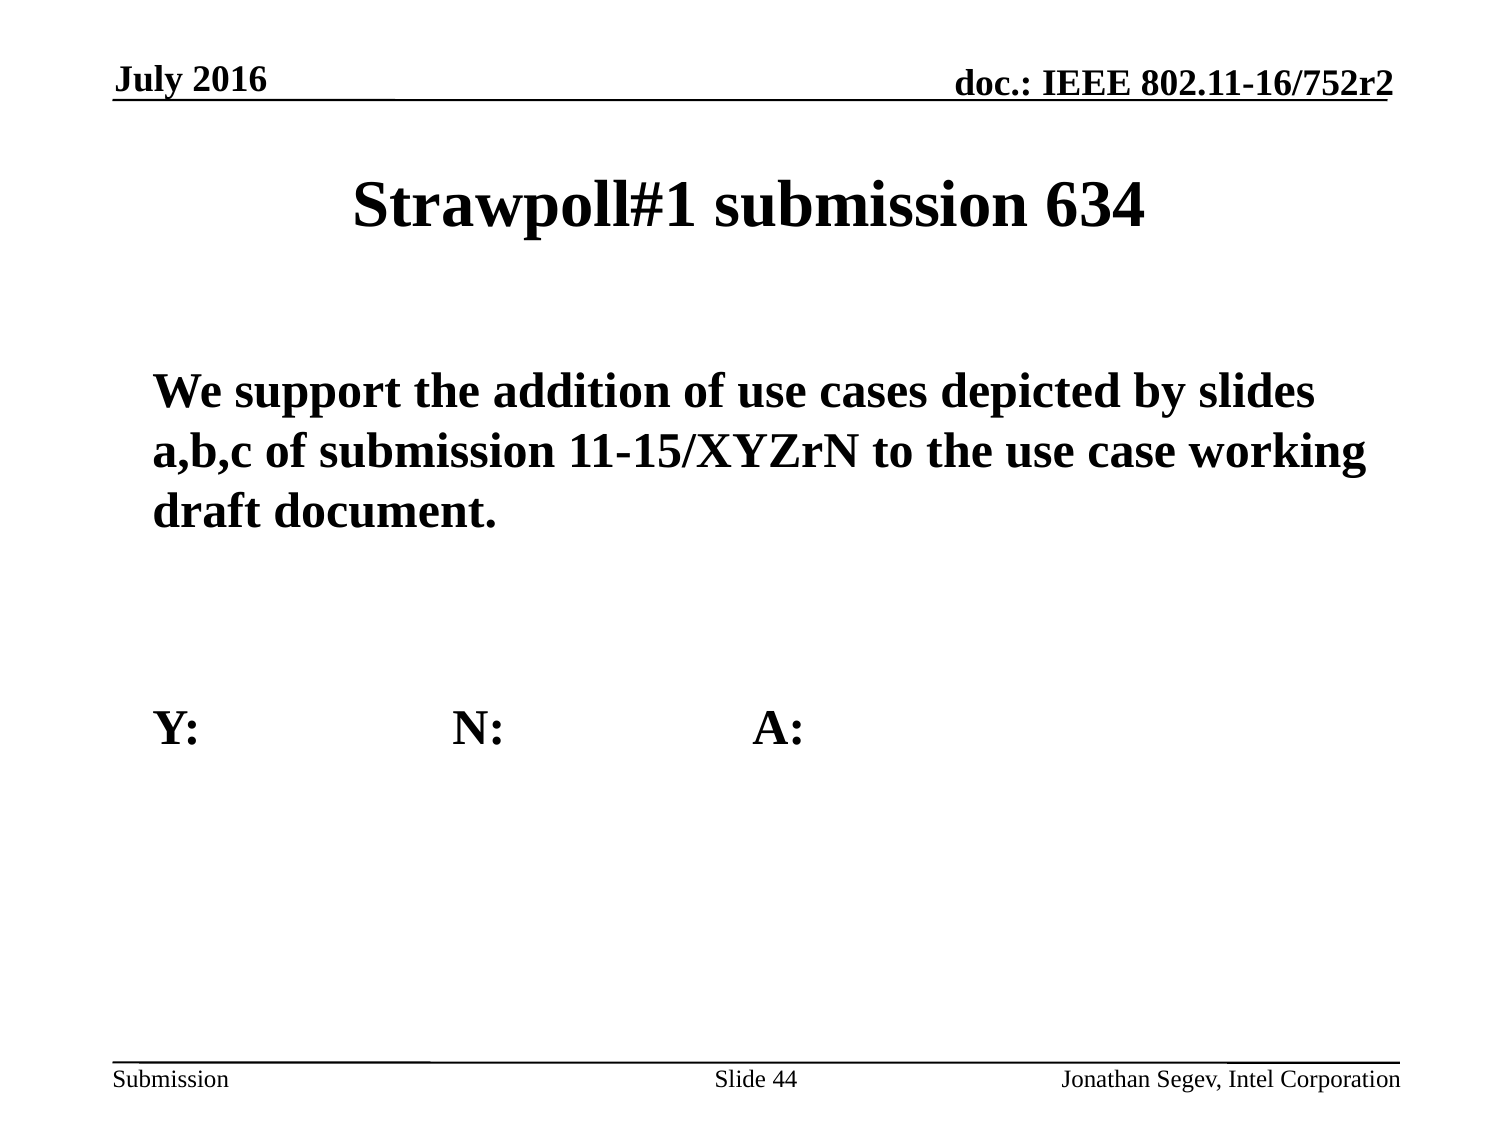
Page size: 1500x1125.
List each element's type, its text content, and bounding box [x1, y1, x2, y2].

title Strawpoll#1 submission 634 [112, 112, 1388, 288]
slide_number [114, 54, 423, 100]
footer Jonathan Segev, Intel Corporation [878, 1061, 1402, 1093]
slide_number Slide 44 [712, 1061, 800, 1123]
text_box We support the addition of use cases depicted by slides a,b,c of submission 11-15/XYZrN to the use case working draft document. Y: N: A: [137, 349, 1413, 1025]
